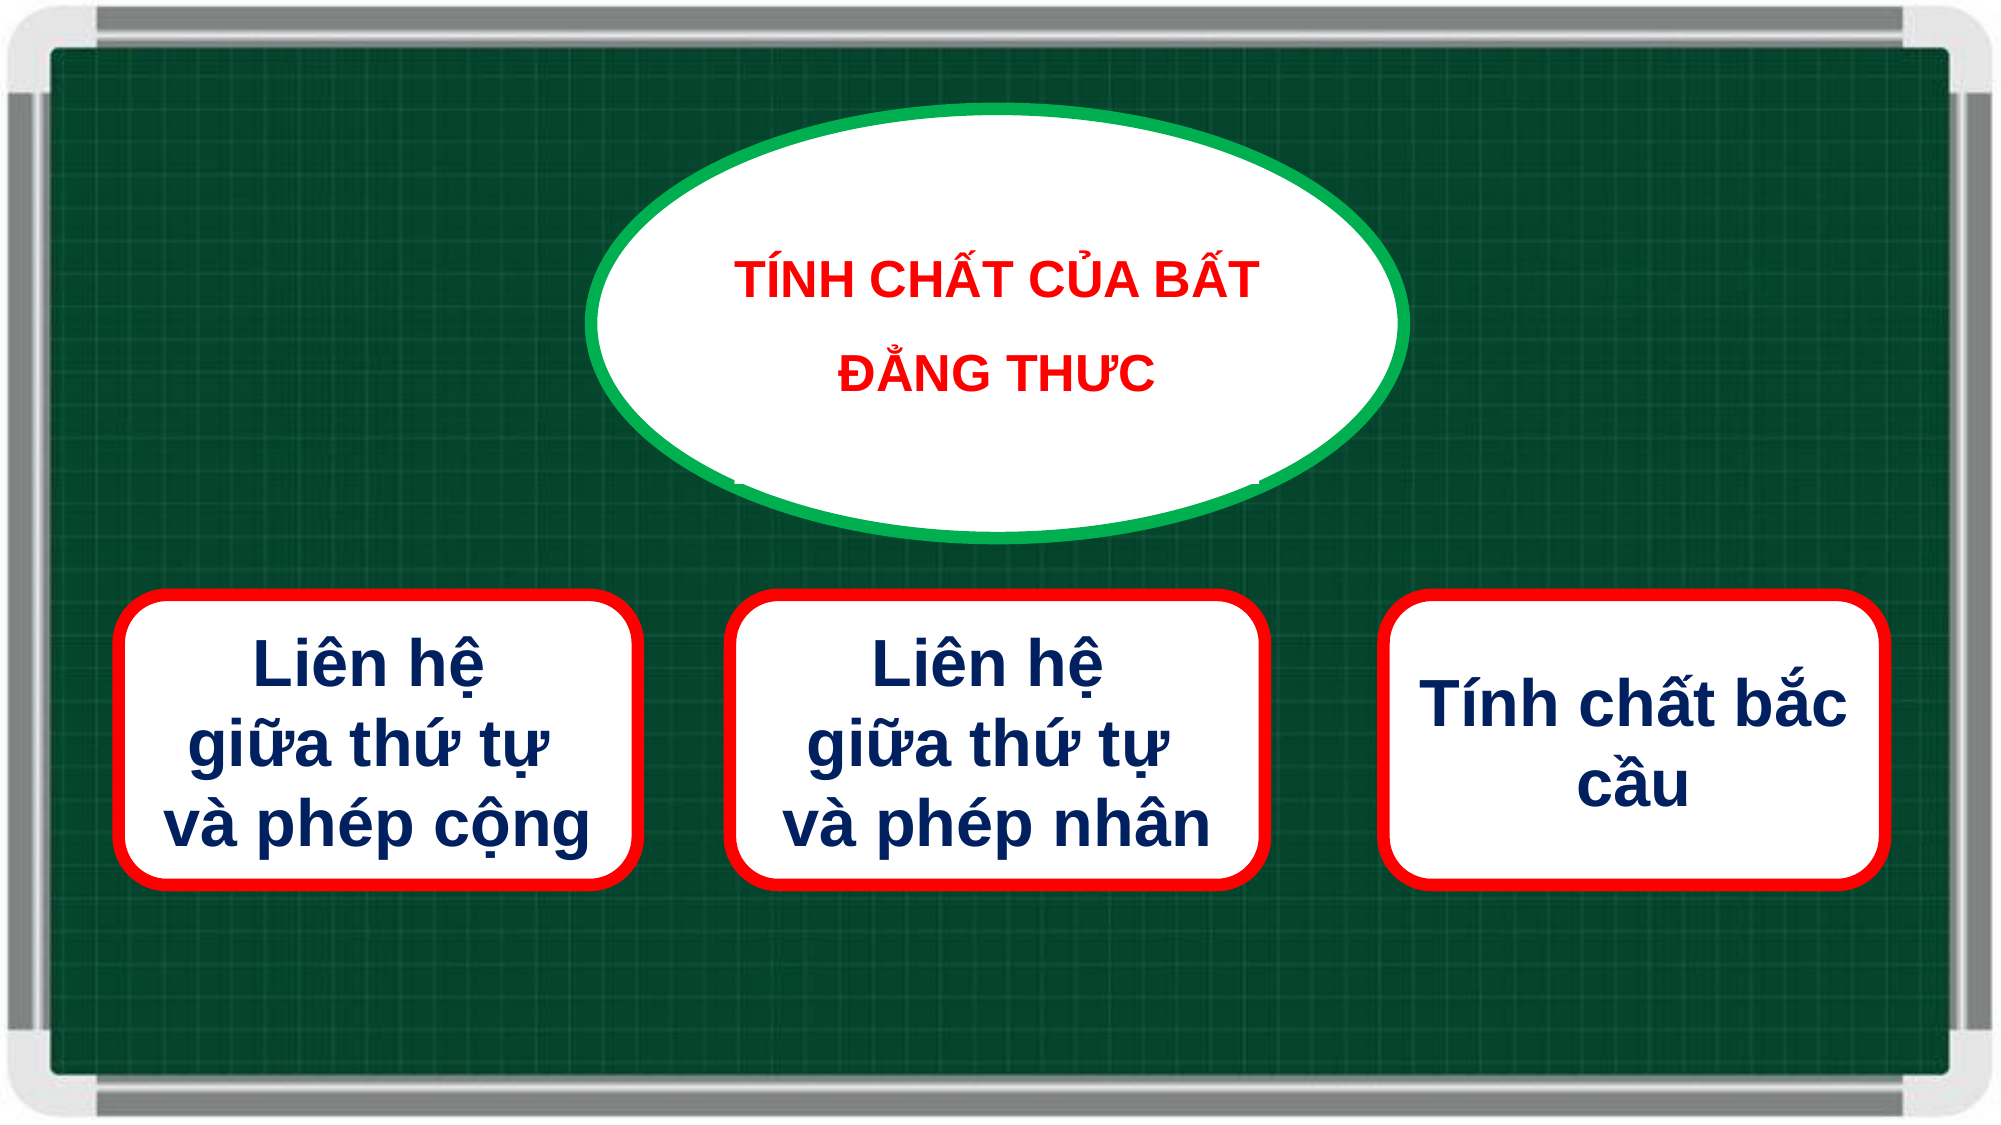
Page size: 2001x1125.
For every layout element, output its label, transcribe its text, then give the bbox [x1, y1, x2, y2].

text_box TÍNH CHẤT CỦA BẤT ĐẲNG THƯC BẤT PHƯƠNG TRÌNH [589, 107, 1405, 540]
picture [0, 0, 2001, 1125]
text_box Tính chất bắc cầu [1382, 593, 1887, 887]
text_box Liên hệ giữa thứ tự và phép cộng [117, 593, 639, 887]
text_box Liên hệ giữa thứ tự và phép nhân [728, 593, 1266, 887]
